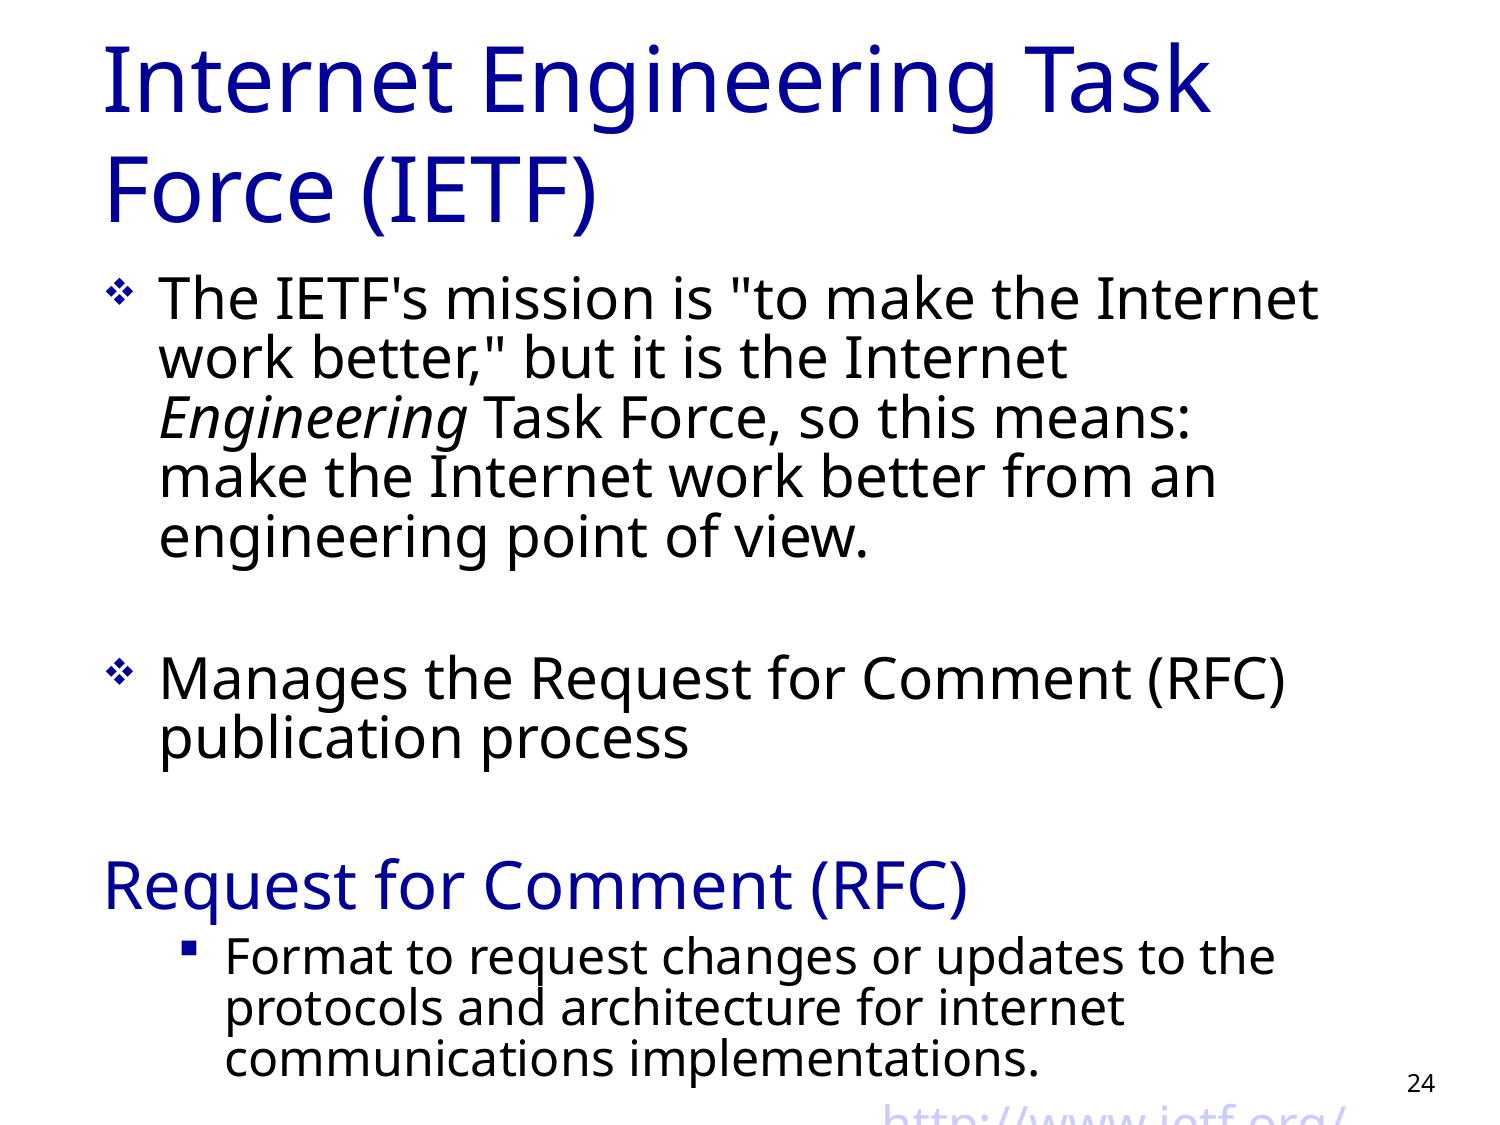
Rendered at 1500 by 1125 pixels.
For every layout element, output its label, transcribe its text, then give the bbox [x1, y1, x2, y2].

list The IETF's mission is "to make the Internet work better," but it is the Internet Engineering Task Force, so this means: make the Internet work better from an engineering point of view. Manages the Request for Comment (RFC) publication process Request for Comment (RFC) Format to request changes or updates to the protocols and architecture for internet communications implementations. http://www.ietf.org/ [87, 264, 1363, 1028]
title Internet Engineering Task Force (IETF) [87, 37, 1363, 226]
slide_number 24 [1365, 1059, 1477, 1106]
